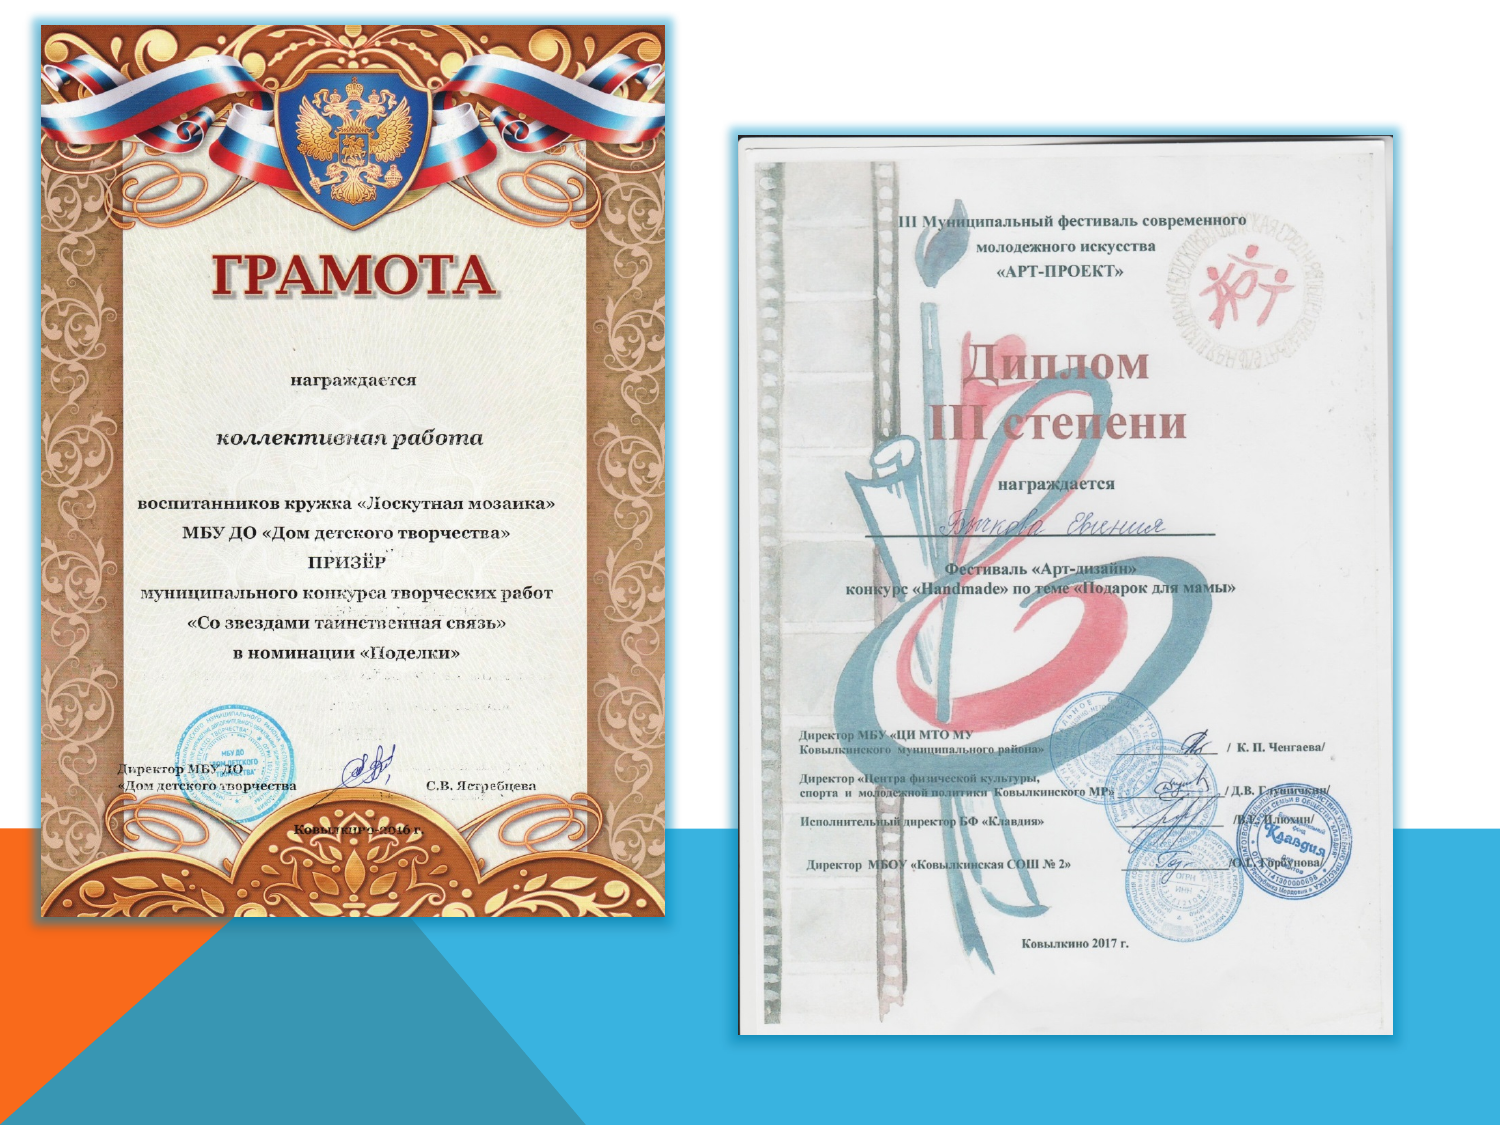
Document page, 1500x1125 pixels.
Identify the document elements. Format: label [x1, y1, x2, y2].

list [41, 25, 665, 918]
picture [737, 135, 1393, 1036]
